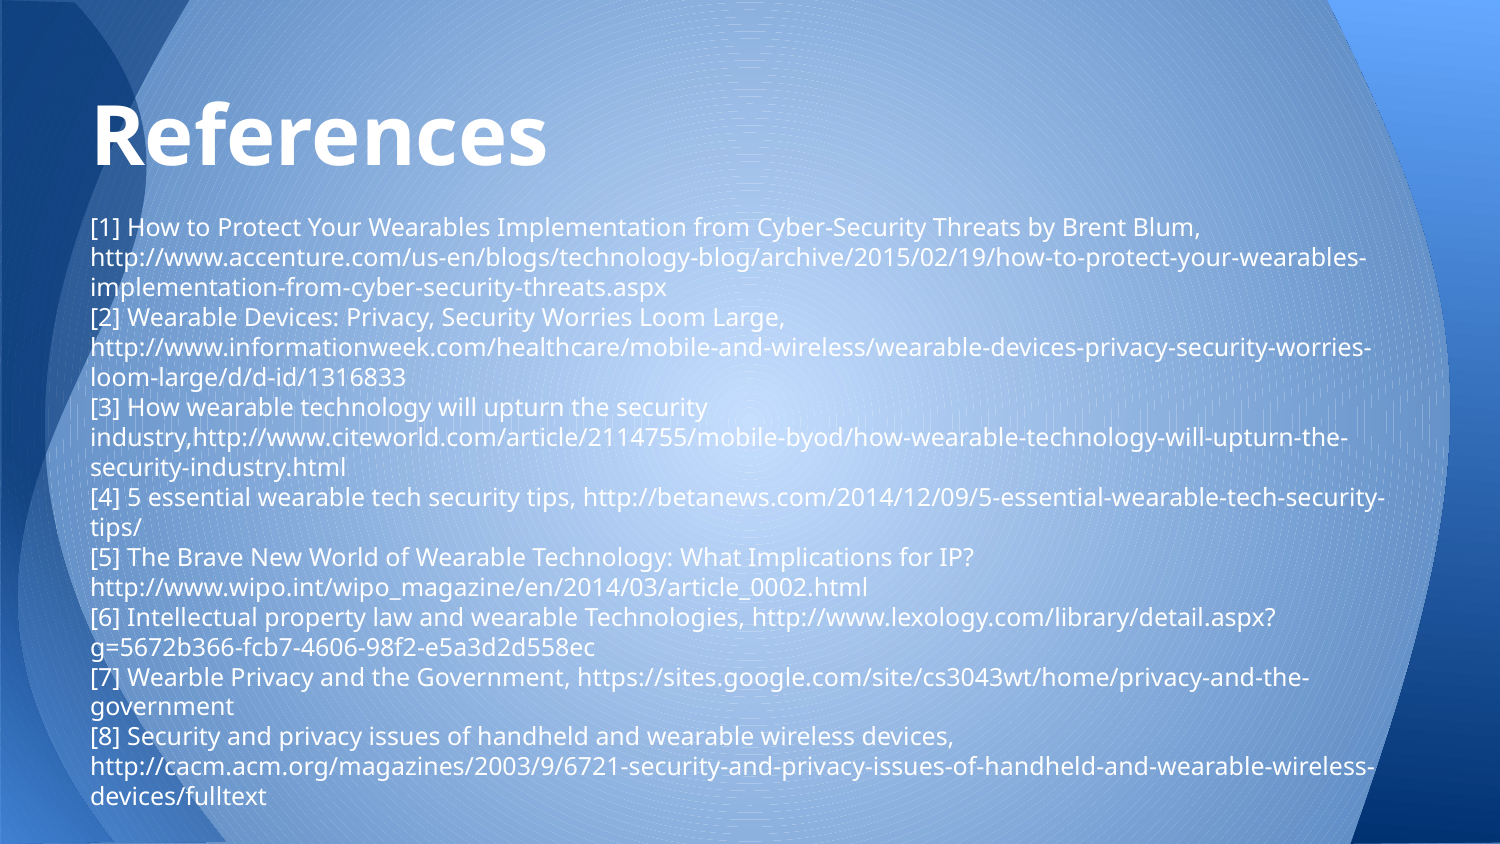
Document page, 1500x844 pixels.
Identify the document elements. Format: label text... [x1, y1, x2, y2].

title References [75, 33, 1425, 197]
list [1] How to Protect Your Wearables Implementation from Cyber-Security Threats by Brent Blum, http://www.accenture.com/us-en/blogs/technology-blog/archive/2015/02/19/how-to-protect-your-wearables-implementation-from-cyber-security-threats.aspx [2] Wearable Devices: Privacy, Security Worries Loom Large, http://www.informationweek.com/healthcare/mobile-and-wireless/wearable-devices-privacy-security-worries-loom-large/d/d-id/1316833 [3] How wearable technology will upturn the security industry,http://www.citeworld.com/article/2114755/mobile-byod/how-wearable-technology-will-upturn-the-security-industry.html [4] 5 essential wearable tech security tips, http://betanews.com/2014/12/09/5-essential-wearable-tech-security-tips/ [5] The Brave New World of Wearable Technology: What Implications for IP? http://www.wipo.int/wipo_magazine/en/2014/03/article_0002.html [6] Intellectual property law and wearable Technologies, http://www.lexology.com/library/detail.aspx?g=5672b366-fcb7-4606-98f2-e5a3d2d558ec [7] Wearble Privacy and the Government, https://sites.google.com/site/cs3043wt/home/privacy-and-the-government [8] Security and privacy issues of handheld and wearable wireless devices, http://cacm.acm.org/magazines/2003/9/6721-security-and-privacy-issues-of-handheld-and-wearable-wireless-devices/fulltext [75, 197, 1425, 832]
